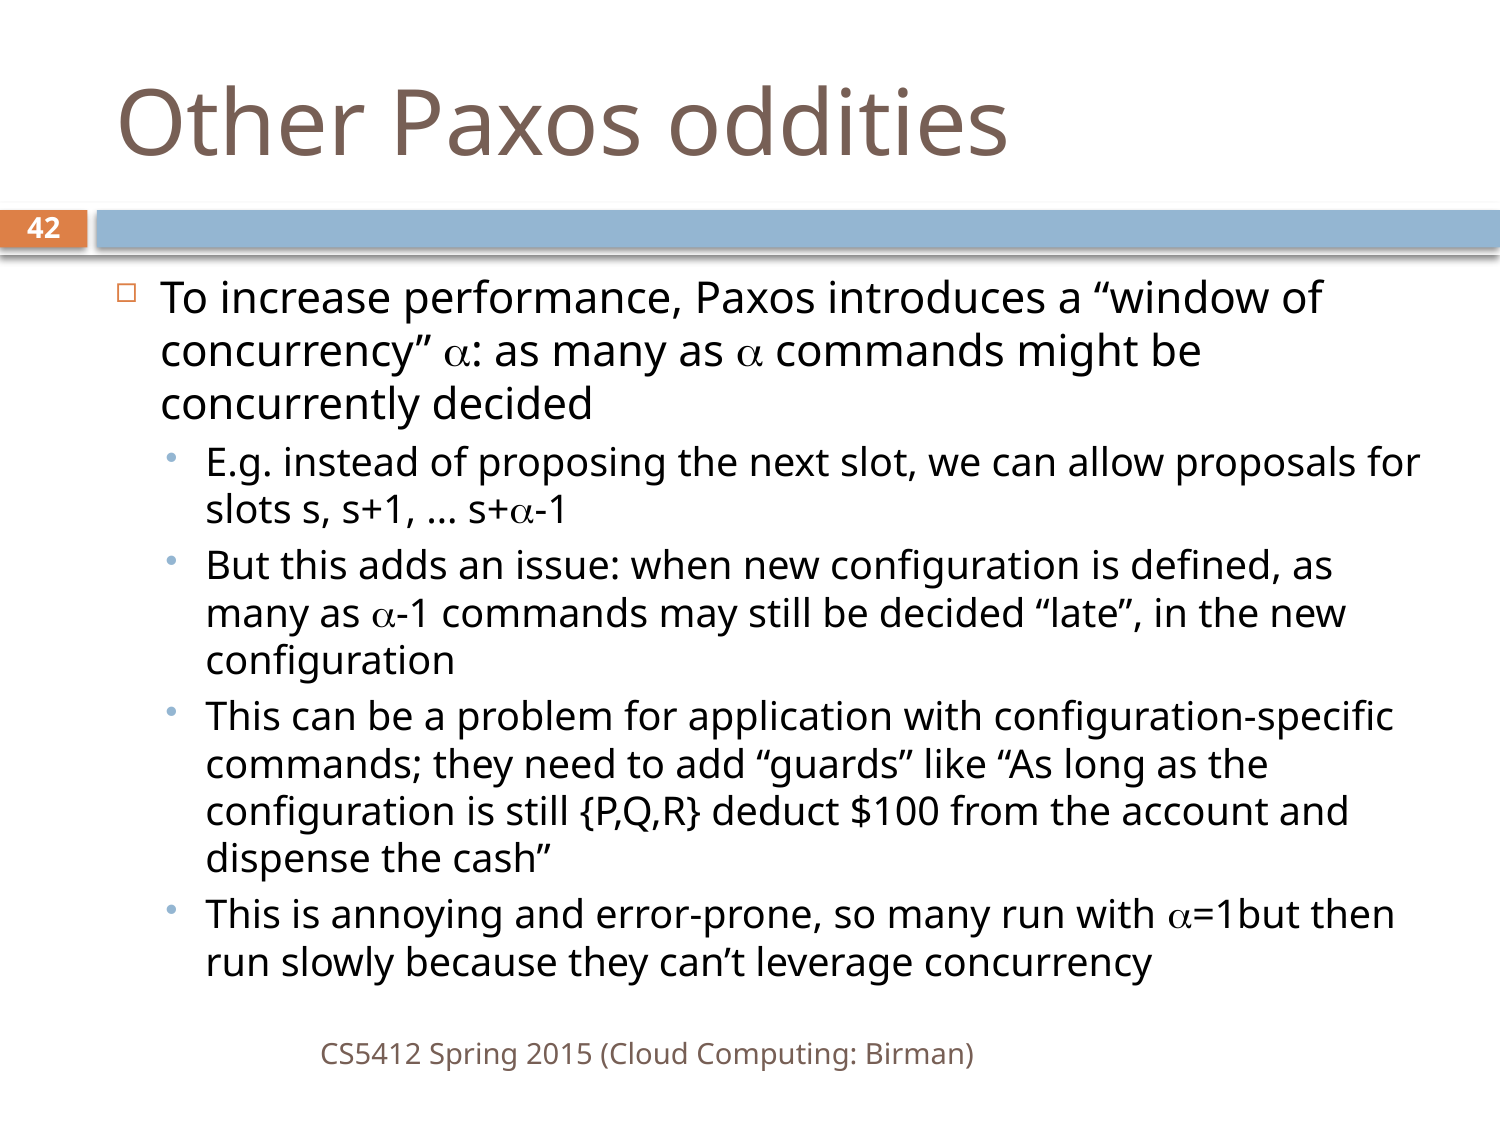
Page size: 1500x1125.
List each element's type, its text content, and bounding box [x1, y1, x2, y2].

footer CS5412 Spring 2015 (Cloud Computing: Birman) [99, 1024, 990, 1085]
slide_number 42 [0, 208, 88, 249]
title Other Paxos oddities [100, 37, 1438, 200]
list To increase performance, Paxos introduces a “window of concurrency” : as many as  commands might be concurrently decided E.g. instead of proposing the next slot, we can allow proposals for slots s, s+1, … s+-1 But this adds an issue: when new configuration is defined, as many as -1 commands may still be decided “late”, in the new configuration This can be a problem for application with configuration-specific commands; they need to add “guards” like “As long as the configuration is still {P,Q,R} deduct $100 from the account and dispense the cash” This is annoying and error-prone, so many run with =1but then run slowly because they can’t leverage concurrency [100, 262, 1438, 1000]
